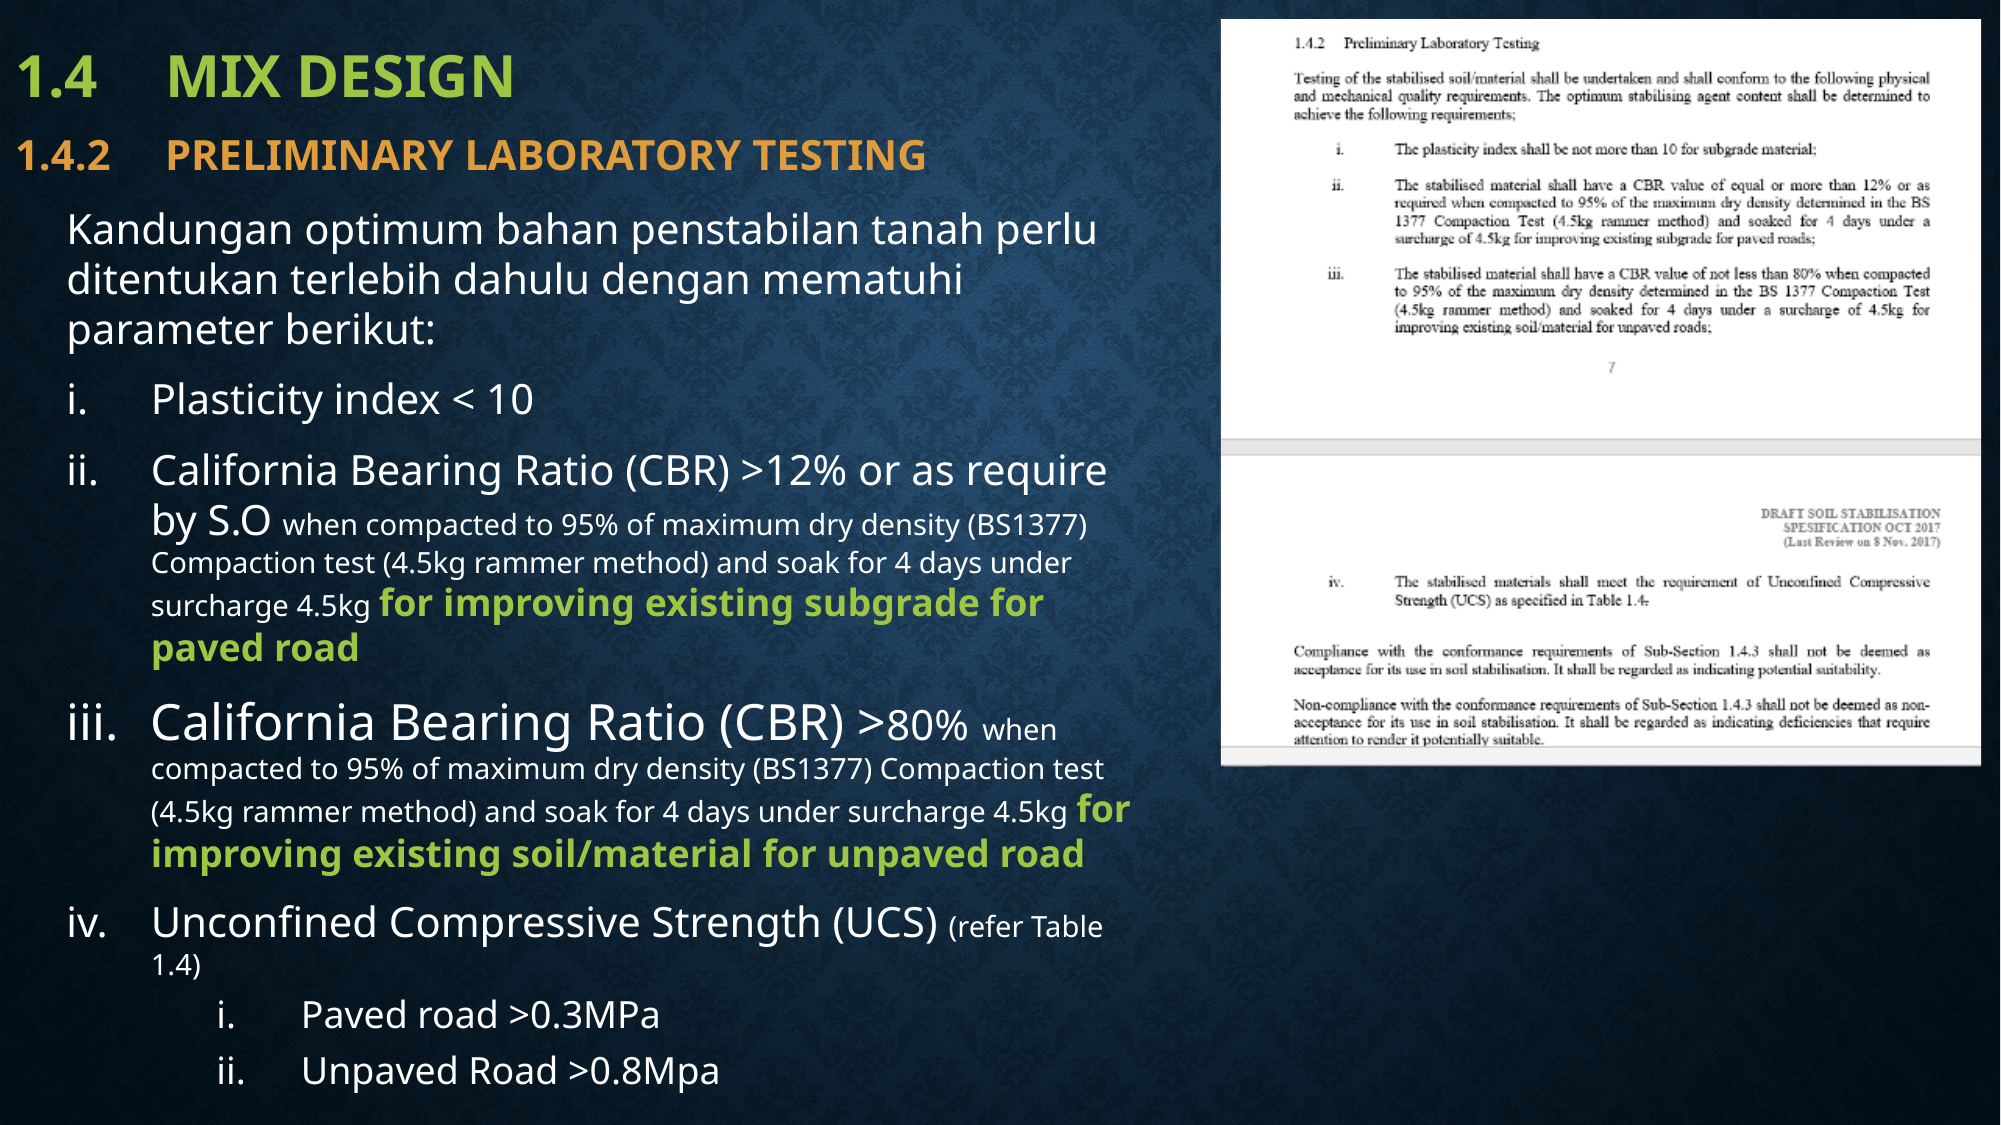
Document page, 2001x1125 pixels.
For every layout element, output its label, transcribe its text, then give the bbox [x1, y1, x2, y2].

list Kandungan optimum bahan penstabilan tanah perlu ditentukan terlebih dahulu dengan mematuhi parameter berikut: Plasticity index < 10 California Bearing Ratio (CBR) >12% or as require by S.O when compacted to 95% of maximum dry density (BS1377) Compaction test (4.5kg rammer method) and soak for 4 days under surcharge 4.5kg for improving existing subgrade for paved road California Bearing Ratio (CBR) >80% when compacted to 95% of maximum dry density (BS1377) Compaction test (4.5kg rammer method) and soak for 4 days under surcharge 4.5kg for improving existing soil/material for unpaved road Unconfined Compressive Strength (UCS) (refer Table 1.4) Paved road >0.3MPa Unpaved Road >0.8Mpa [51, 194, 1176, 515]
title 1.4 MIX DESIGN [0, 0, 1699, 78]
text_box 1.4.2 Preliminary Laboratory Testing [0, 78, 1213, 236]
picture [1220, 18, 1982, 768]
